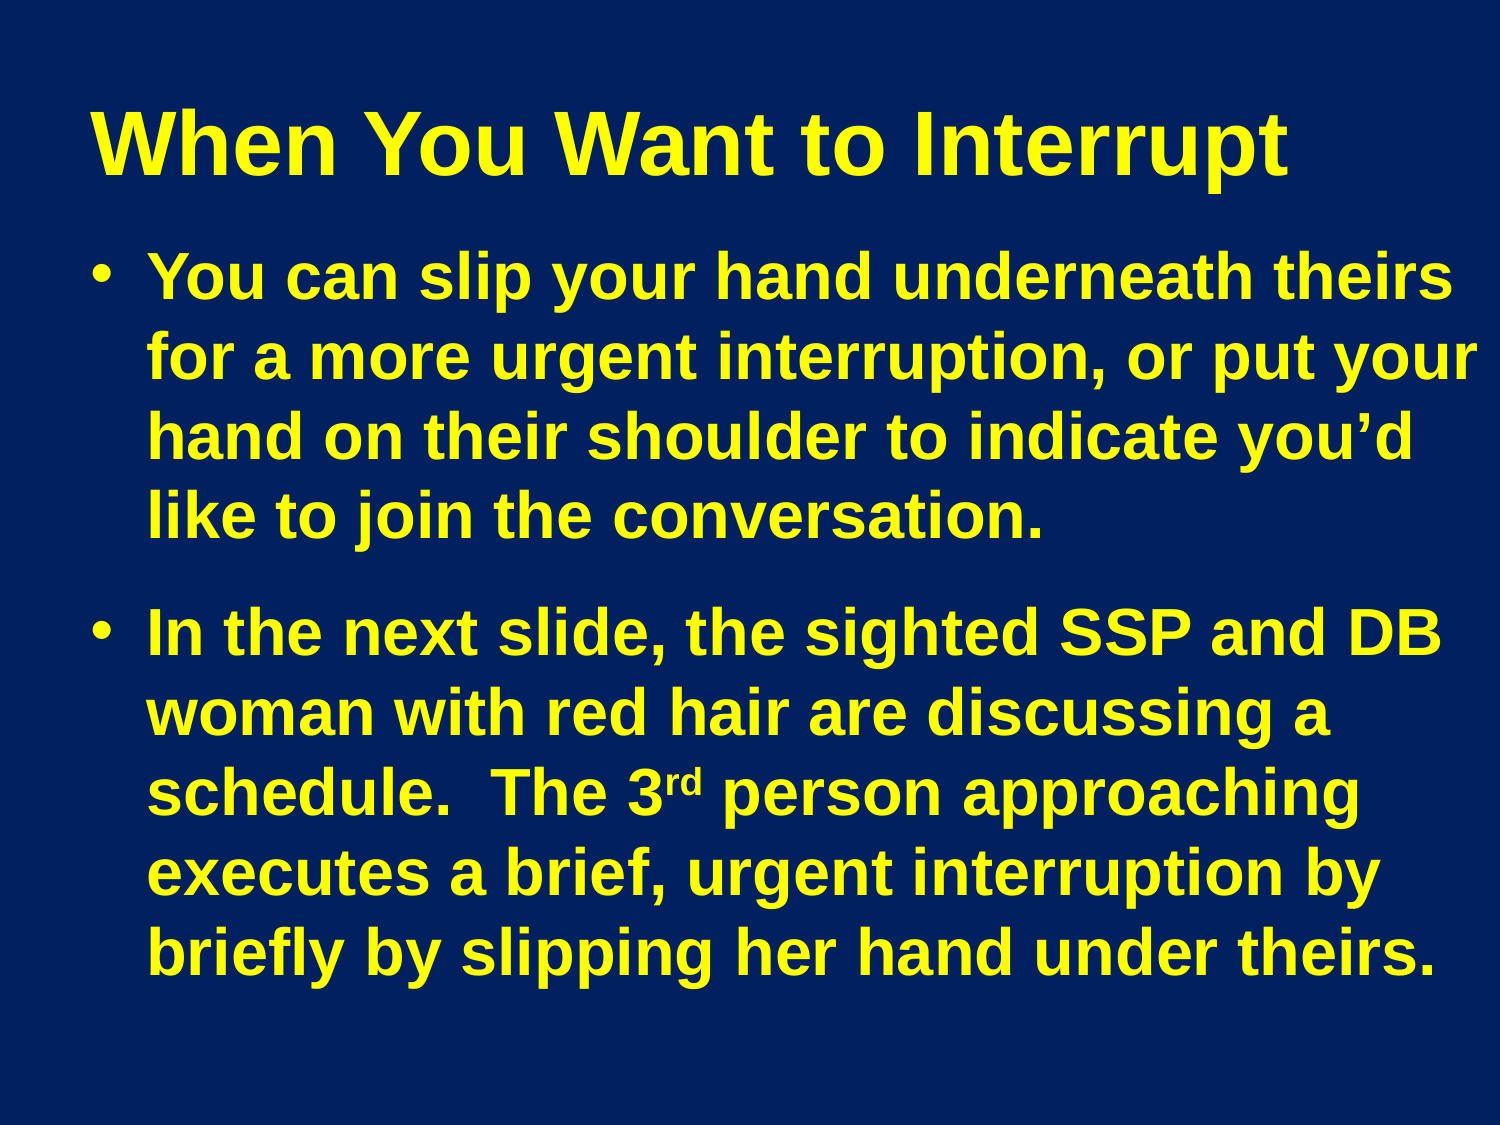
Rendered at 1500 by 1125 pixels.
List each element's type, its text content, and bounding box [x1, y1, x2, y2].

list You can slip your hand underneath theirs for a more urgent interruption, or put your hand on their shoulder to indicate you’d like to join the conversation. In the next slide, the sighted SSP and DB woman with red hair are discussing a schedule. The 3rd person approaching executes a brief, urgent interruption by briefly by slipping her hand under theirs. [74, 224, 1500, 968]
title When You Want to Interrupt [74, 44, 1426, 224]
